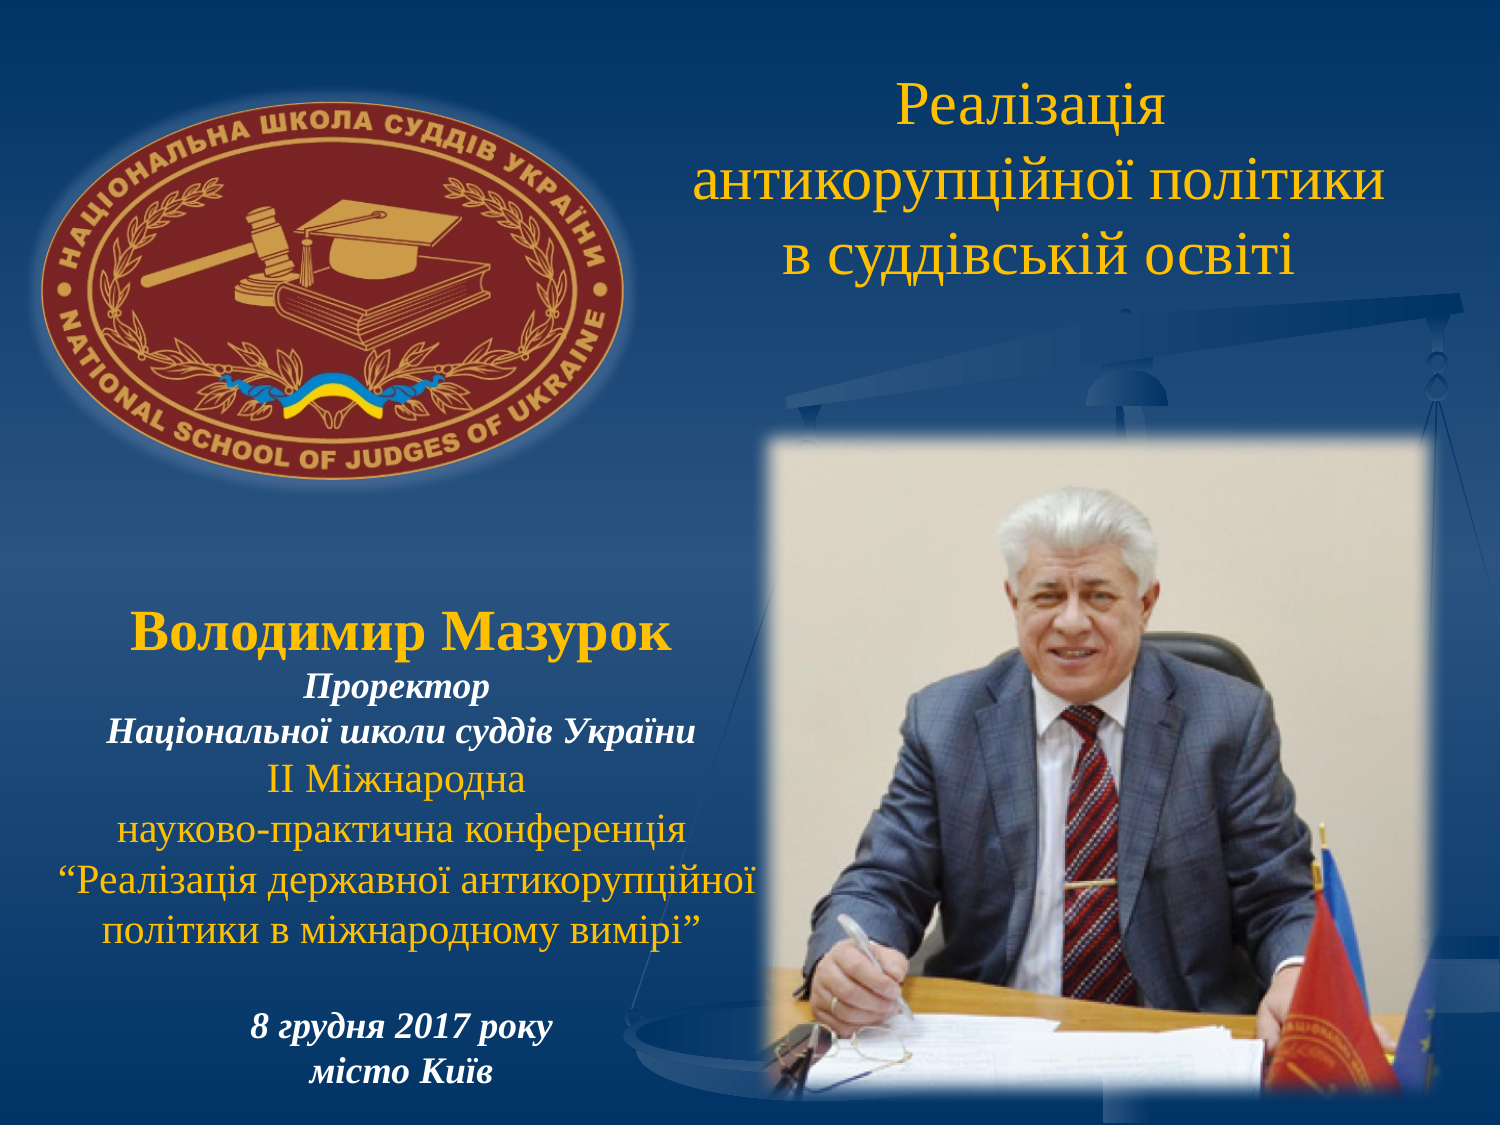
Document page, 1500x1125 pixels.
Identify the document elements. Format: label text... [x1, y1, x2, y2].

text_box [39, 99, 626, 482]
text_box Реалізація антикорупційної політики в суддівській освіті [655, 54, 1424, 295]
text_box Володимир Мазурок Проректор Національної школи суддів України II Міжнародна науково-практична конференція “Реалізація державної антикорупційної політики в міжнародному вимірі” 8 грудня 2017 року місто Київ [29, 597, 774, 1125]
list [749, 420, 1448, 1106]
